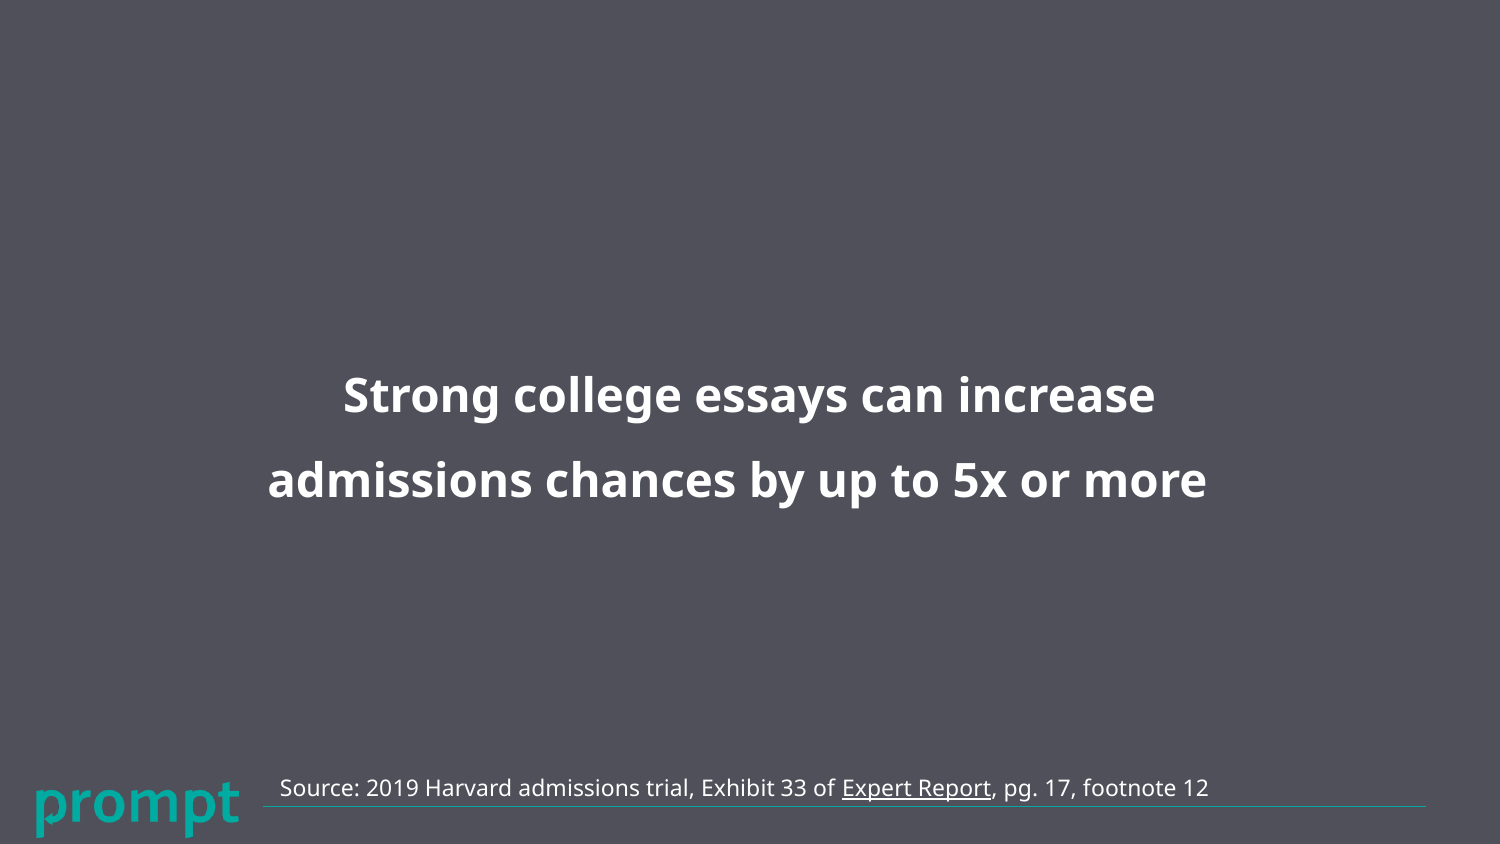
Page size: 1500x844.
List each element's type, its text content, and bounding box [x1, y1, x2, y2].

picture [36, 782, 239, 838]
text_box [1232, 755, 1500, 822]
text_box Source: 2019 Harvard admissions trial, Exhibit 33 of Expert Report, pg. 17, footnote 12 [265, 758, 1232, 820]
title Strong college essays can increase admissions chances by up to 5x or more [233, 330, 1267, 513]
